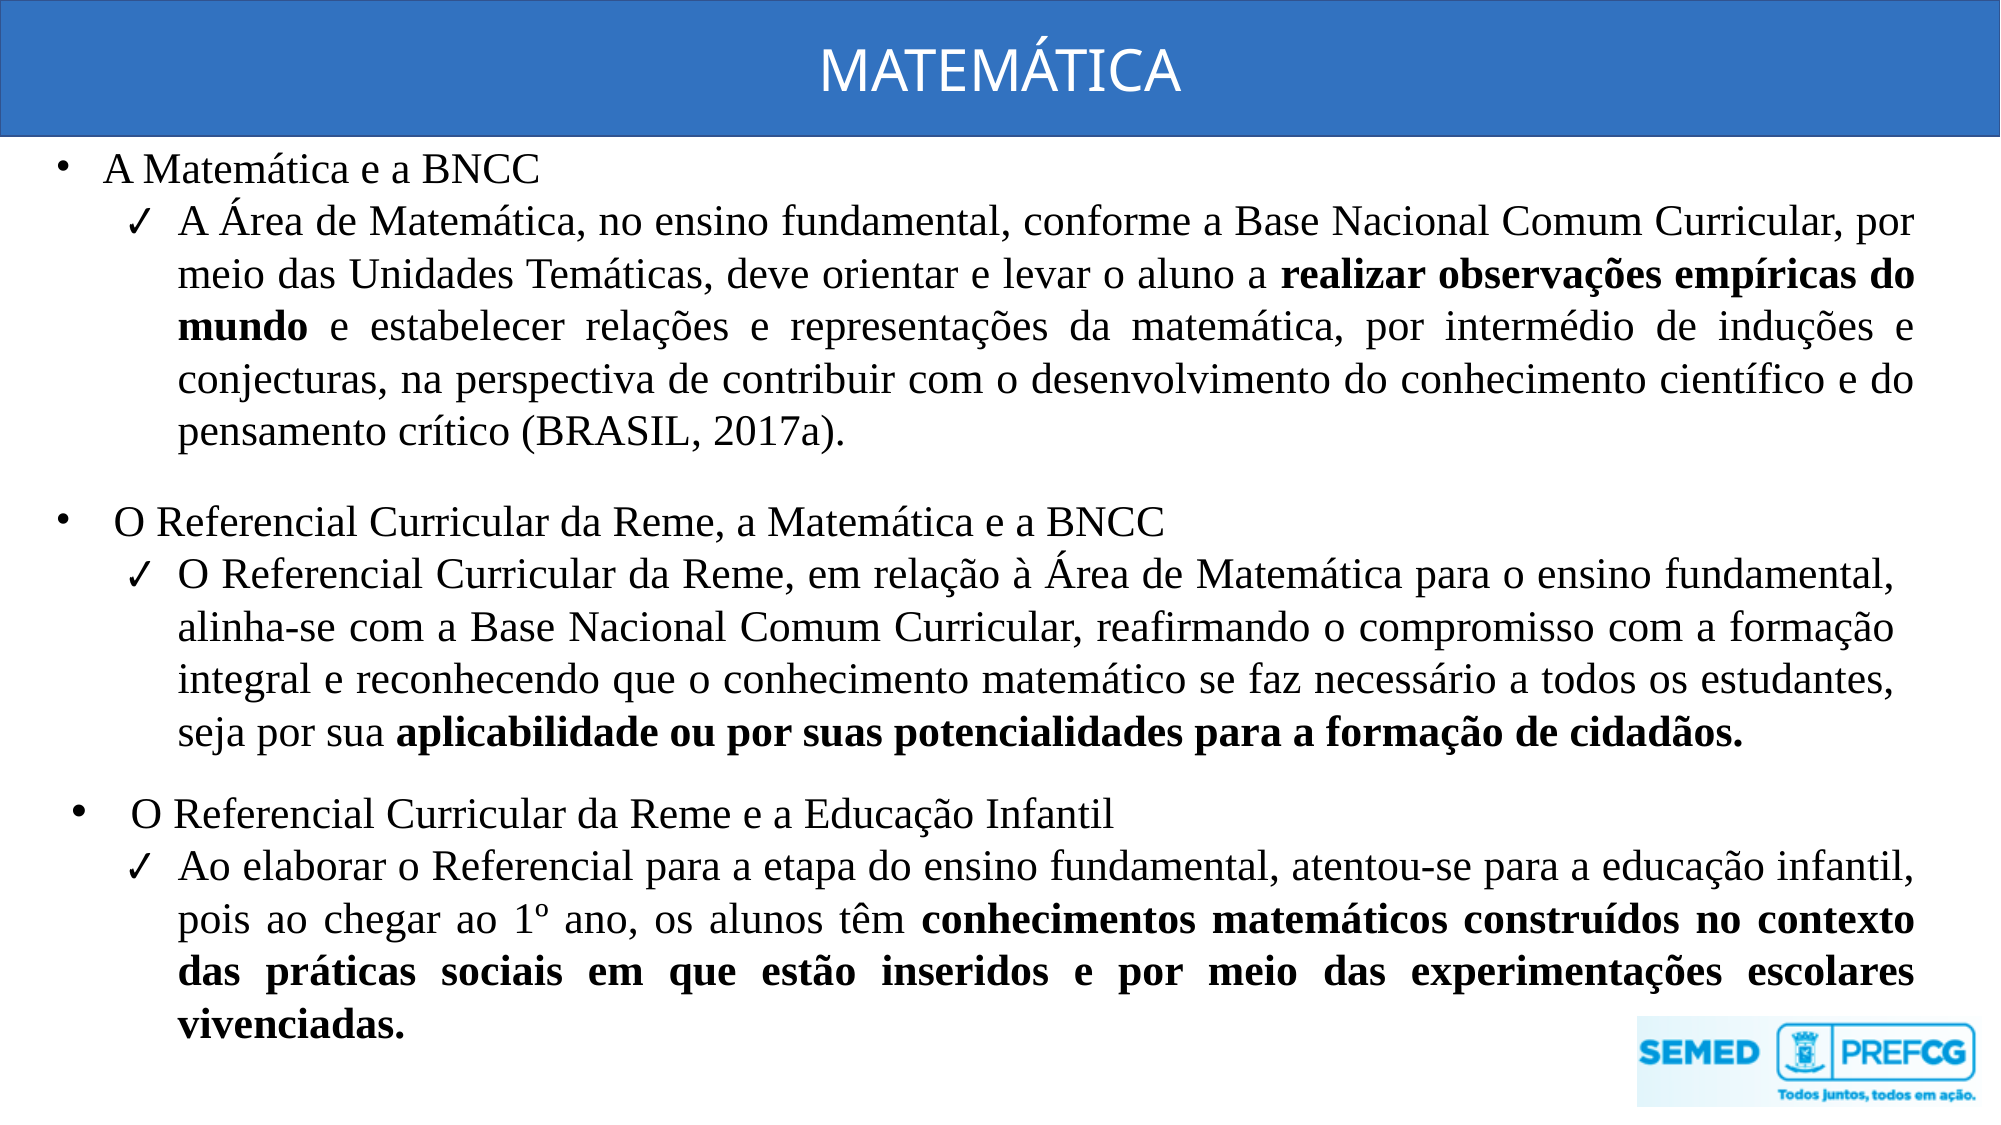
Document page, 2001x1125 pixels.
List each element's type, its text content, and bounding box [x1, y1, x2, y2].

picture [1637, 1015, 1982, 1107]
text_box MATEMÁTICA [0, 0, 2000, 136]
text_box O Referencial Curricular da Reme e a Educação Infantil Ao elaborar o Referencial para a etapa do ensino fundamental, atentou-se para a educação infantil, pois ao chegar ao 1º ano, os alunos têm conhecimentos matemáticos construídos no contexto das práticas sociais em que estão inseridos e por meio das experimentações escolares vivenciadas. [40, 777, 1932, 1055]
text_box O Referencial Curricular da Reme, a Matemática e a BNCC O Referencial Curricular da Reme, em relação à Área de Matemática para o ensino fundamental, alinha-se com a Base Nacional Comum Curricular, reafirmando o compromisso com a formação integral e reconhecendo que o conhecimento matemático se faz necessário a todos os estudantes, seja por sua aplicabilidade ou por suas potencialidades para a formação de cidadãos. [40, 485, 1912, 769]
text_box A Matemática e a BNCC A Área de Matemática, no ensino fundamental, conforme a Base Nacional Comum Curricular, por meio das Unidades Temáticas, deve orientar e levar o aluno a realizar observações empíricas do mundo e estabelecer relações e representações da matemática, por intermédio de induções e conjecturas, na perspectiva de contribuir com o desenvolvimento do conhecimento científico e do pensamento crítico (BRASIL, 2017a). [40, 136, 1932, 463]
